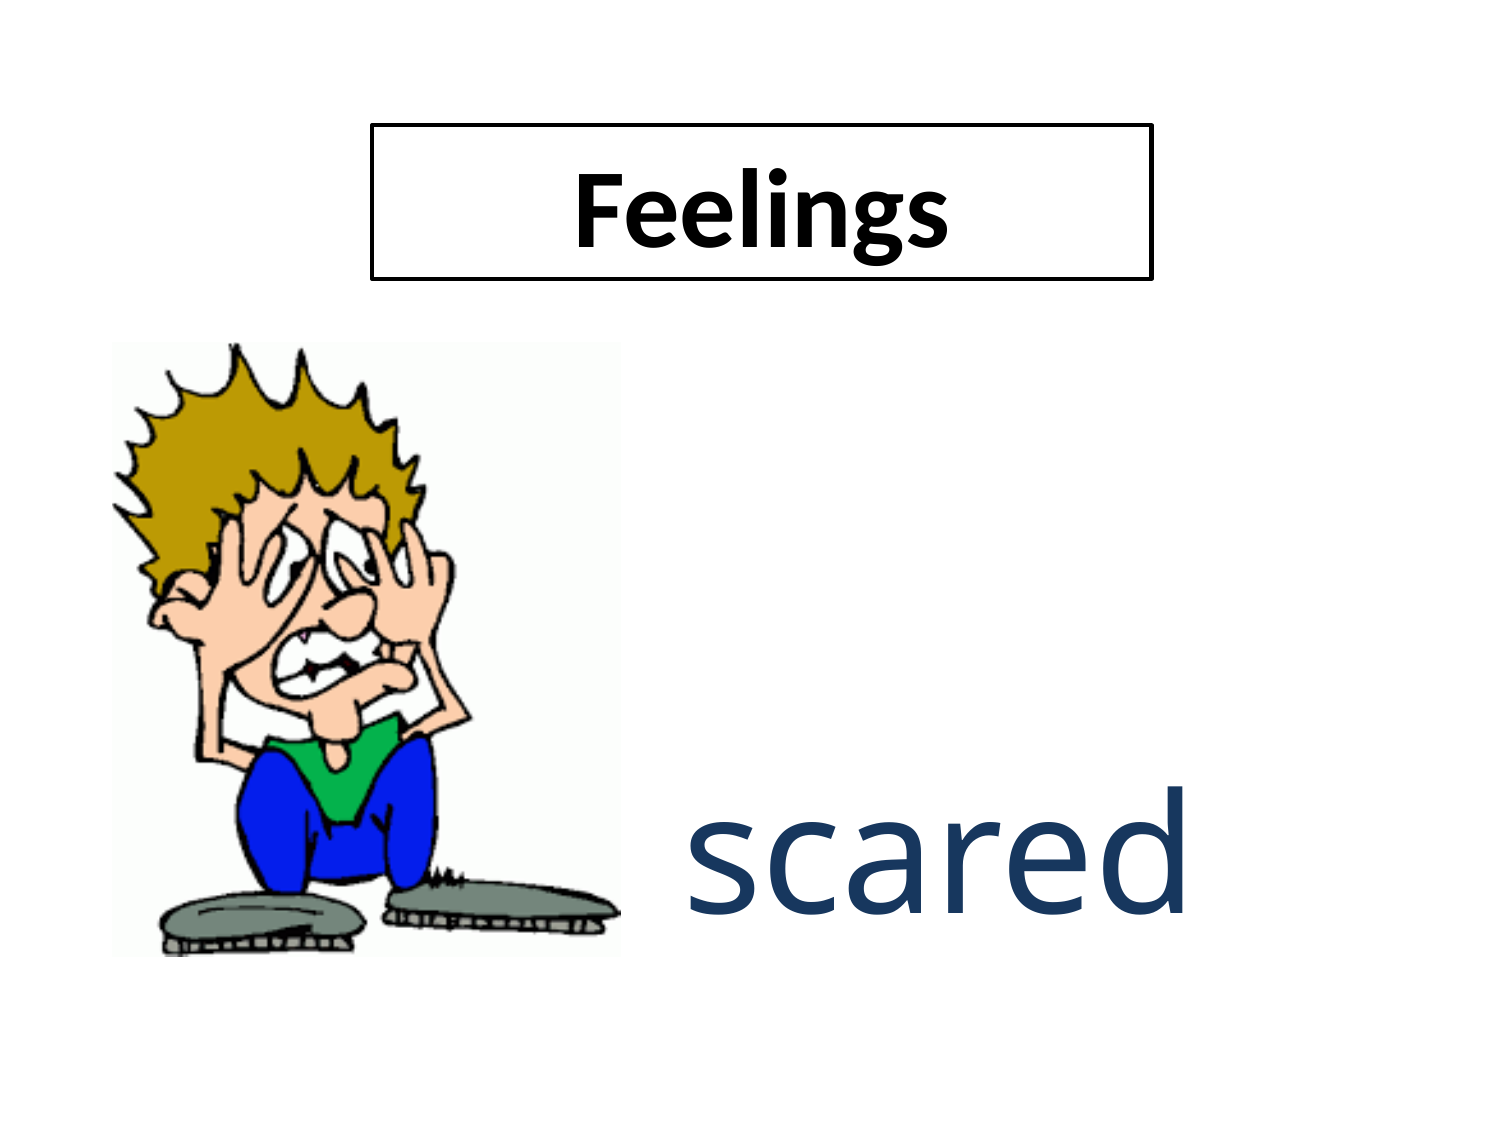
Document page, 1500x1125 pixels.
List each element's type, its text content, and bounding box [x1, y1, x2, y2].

picture [111, 342, 621, 958]
text_box Feelings [370, 123, 1154, 281]
text_box scared [667, 739, 1388, 955]
